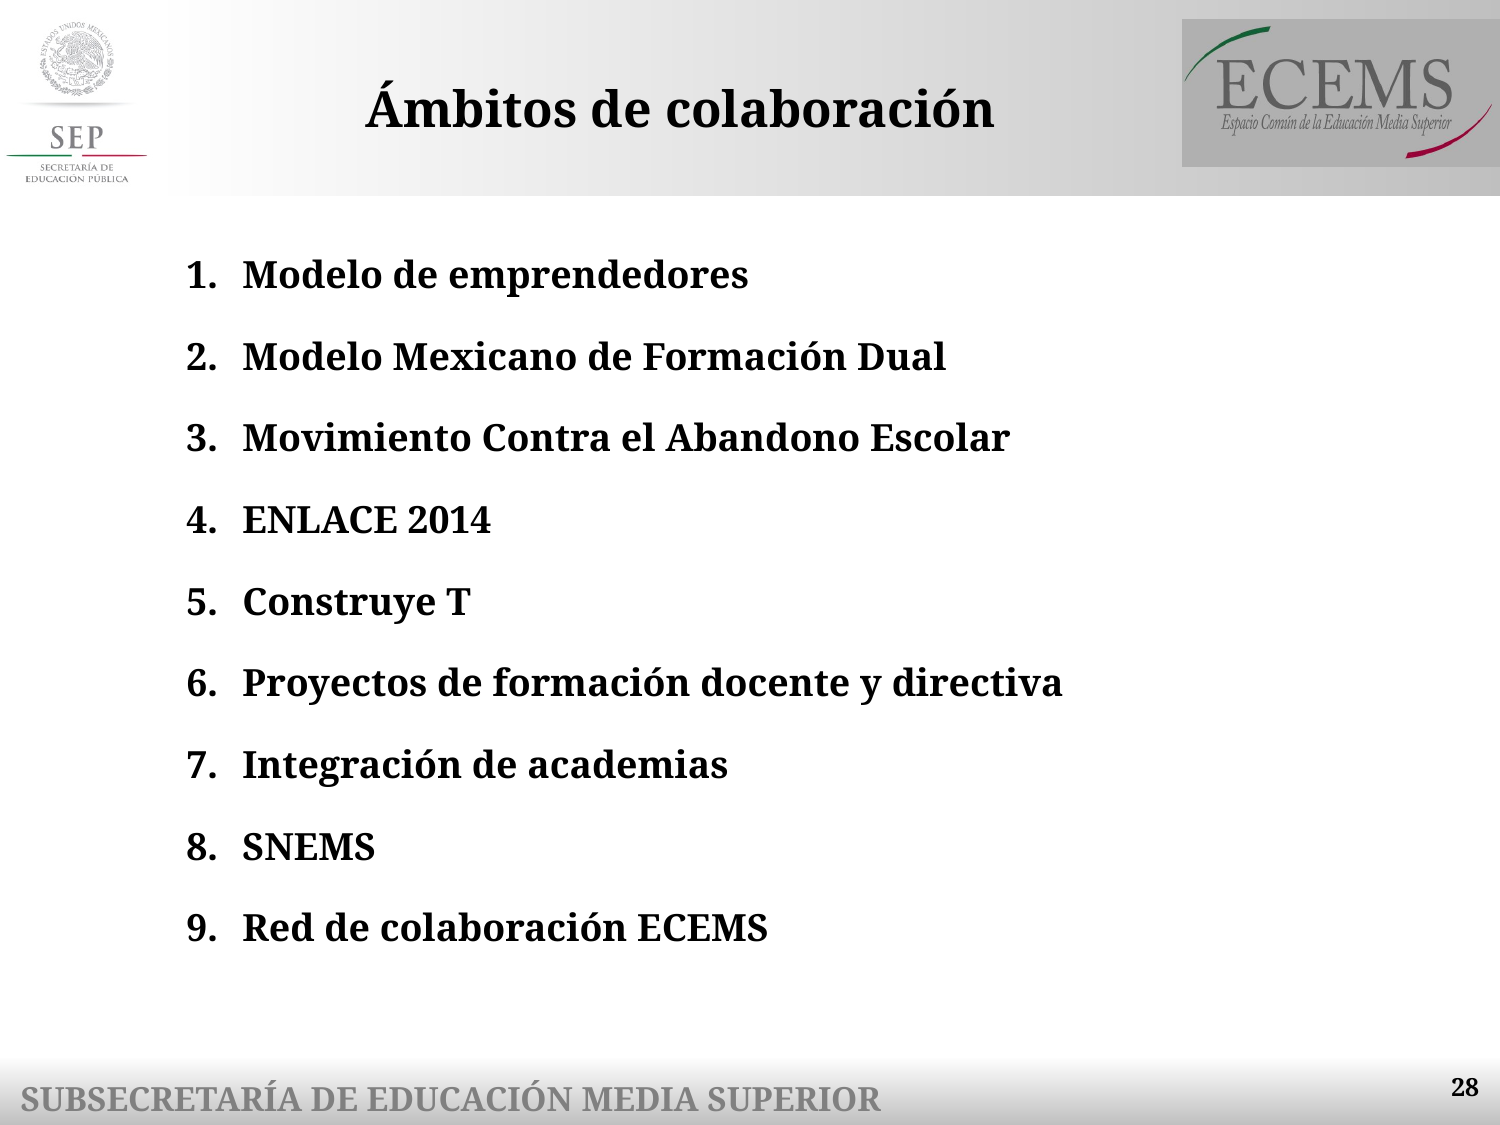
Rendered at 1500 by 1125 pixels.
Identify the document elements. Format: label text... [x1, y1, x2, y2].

picture [0, 0, 160, 211]
list Modelo de emprendedores Modelo Mexicano de Formación Dual Movimiento Contra el Abandono Escolar ENLACE 2014 Construye T Proyectos de formación docente y directiva Integración de academias SNEMS Red de colaboración ECEMS [170, 243, 1416, 988]
title Ámbitos de colaboración [174, 43, 1188, 232]
picture [1182, 19, 1500, 167]
slide_number 28 [1144, 1058, 1495, 1119]
